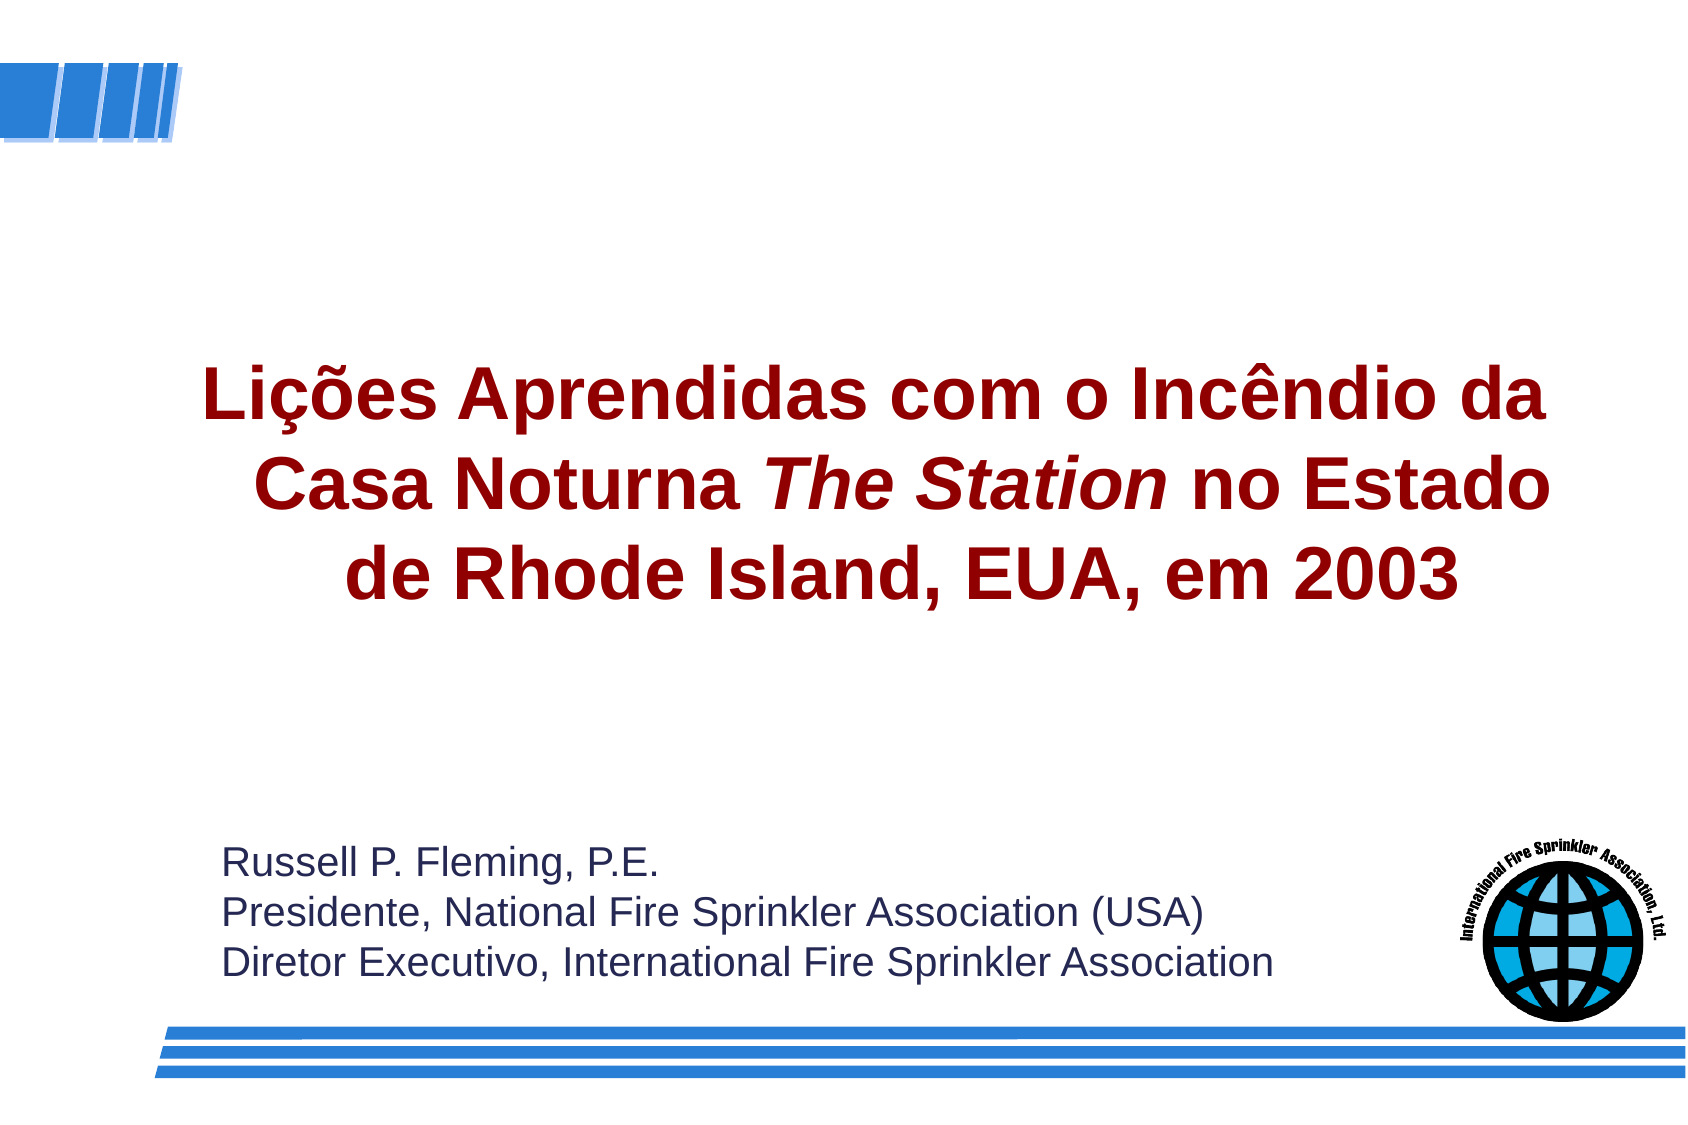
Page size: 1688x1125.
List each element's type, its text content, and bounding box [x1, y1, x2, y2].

picture [1589, 835, 1669, 1025]
subtitle Lições Aprendidas com o Incêndio da Casa Noturna The Station no Estado de Rhode Island, EUA, em 2003 [131, 337, 1619, 586]
title Russell P. Fleming, P.E. Presidente, National Fire Sprinkler Association (USA) Diretor Executivo, International Fire Sprinkler Association [206, 824, 1589, 1076]
